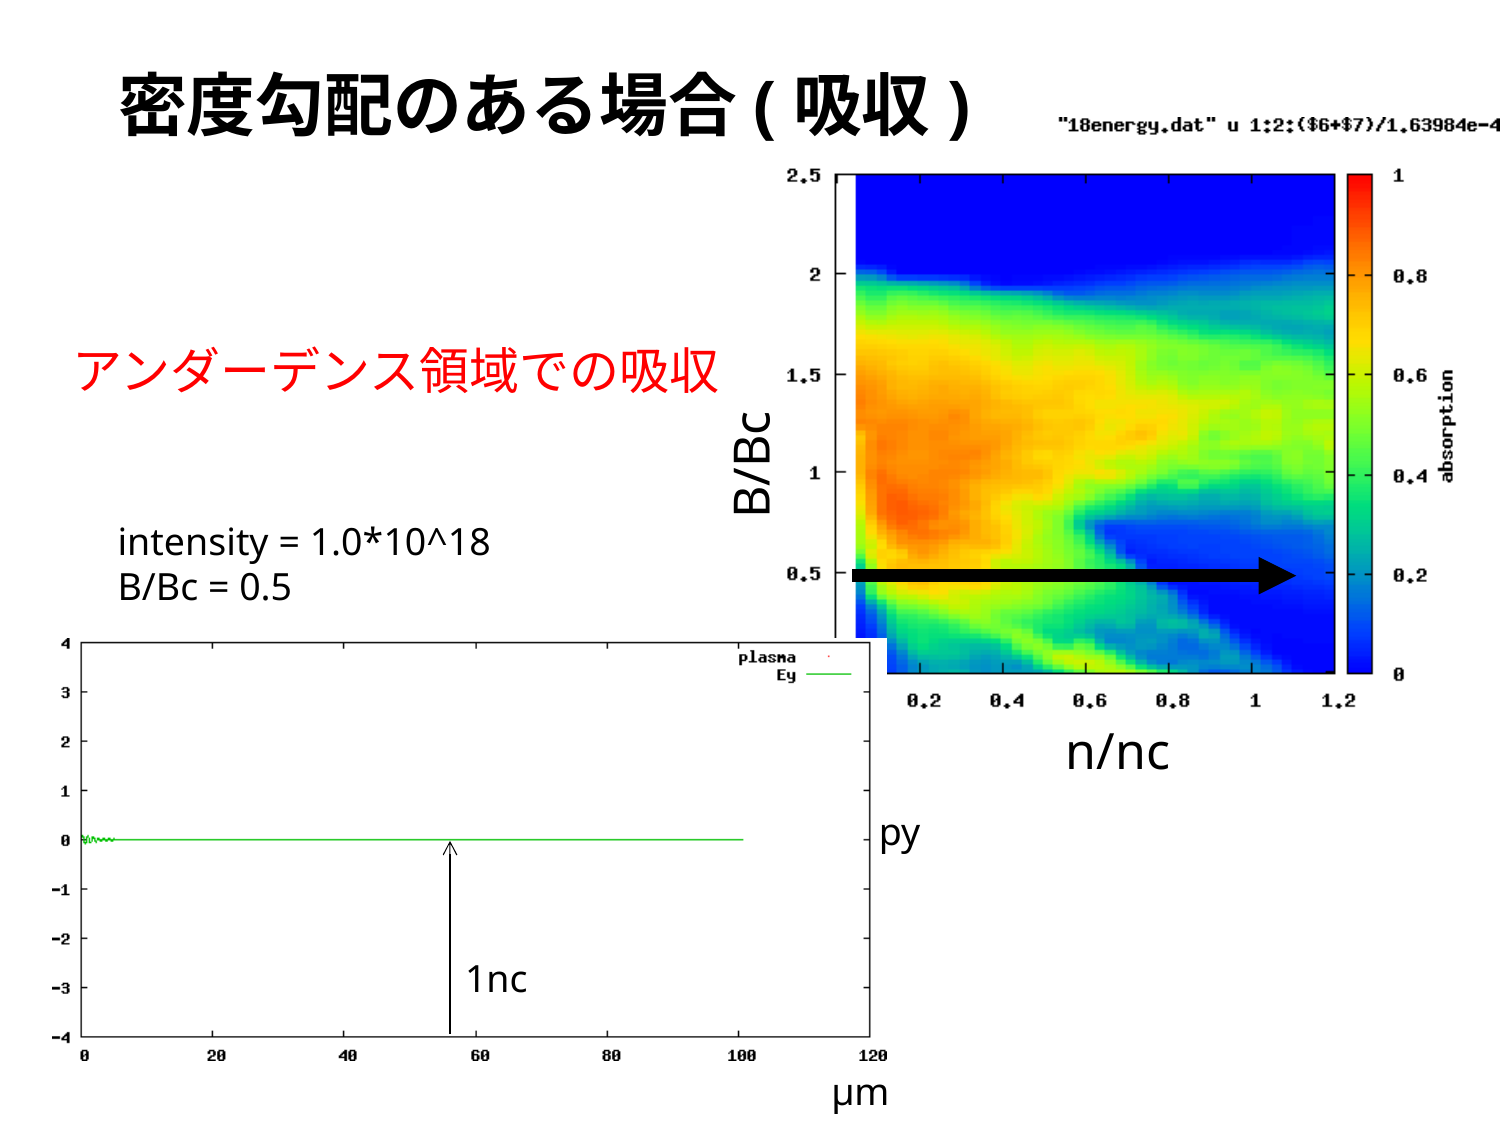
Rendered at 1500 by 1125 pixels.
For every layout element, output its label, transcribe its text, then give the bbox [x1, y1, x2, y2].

text_box B/Bc [712, 396, 765, 534]
text_box py [887, 800, 936, 861]
picture [52, 117, 1500, 1061]
text_box アンダーデンス領域での吸収 [57, 332, 734, 408]
text_box μm [816, 1060, 905, 1121]
text_box intensity = 1.0*10^18 B/Bc = 0.5 [102, 510, 506, 616]
text_box 密度勾配のある場合(吸収) [103, 0, 1397, 218]
text_box n/nc [1050, 738, 1186, 787]
